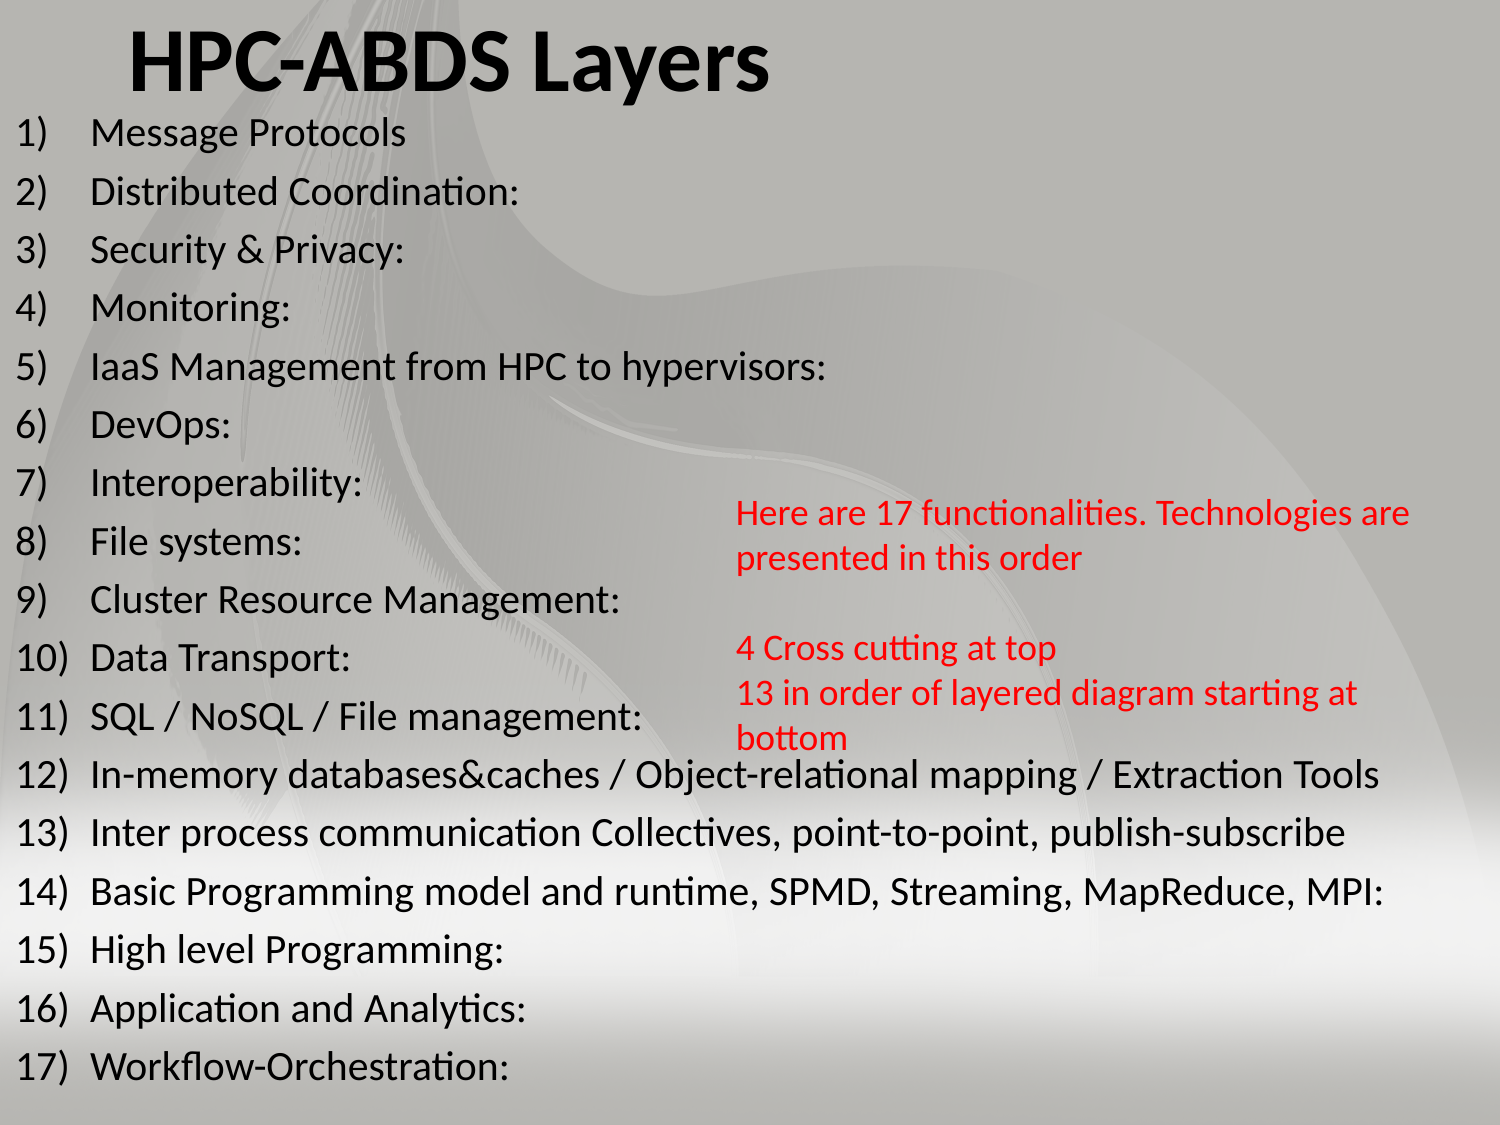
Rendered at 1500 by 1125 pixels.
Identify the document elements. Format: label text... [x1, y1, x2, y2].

picture [0, 0, 1500, 1125]
title HPC-ABDS Layers [0, 0, 900, 97]
list Message Protocols Distributed Coordination: Security & Privacy: Monitoring: IaaS Management from HPC to hypervisors: DevOps: Interoperability: File systems: Cluster Resource Management: Data Transport: SQL / NoSQL / File management: In-memory databases&caches / Object-relational mapping / Extraction Tools Inter process communication Collectives, point-to-point, publish-subscribe Basic Programming model and runtime, SPMD, Streaming, MapReduce, MPI: High level Programming: Application and Analytics: Workflow-Orchestration: [0, 97, 1488, 1023]
text_box Here are 17 functionalities. Technologies are presented in this order 4 Cross cutting at top 13 in order of layered diagram starting at bottom [721, 480, 1447, 766]
